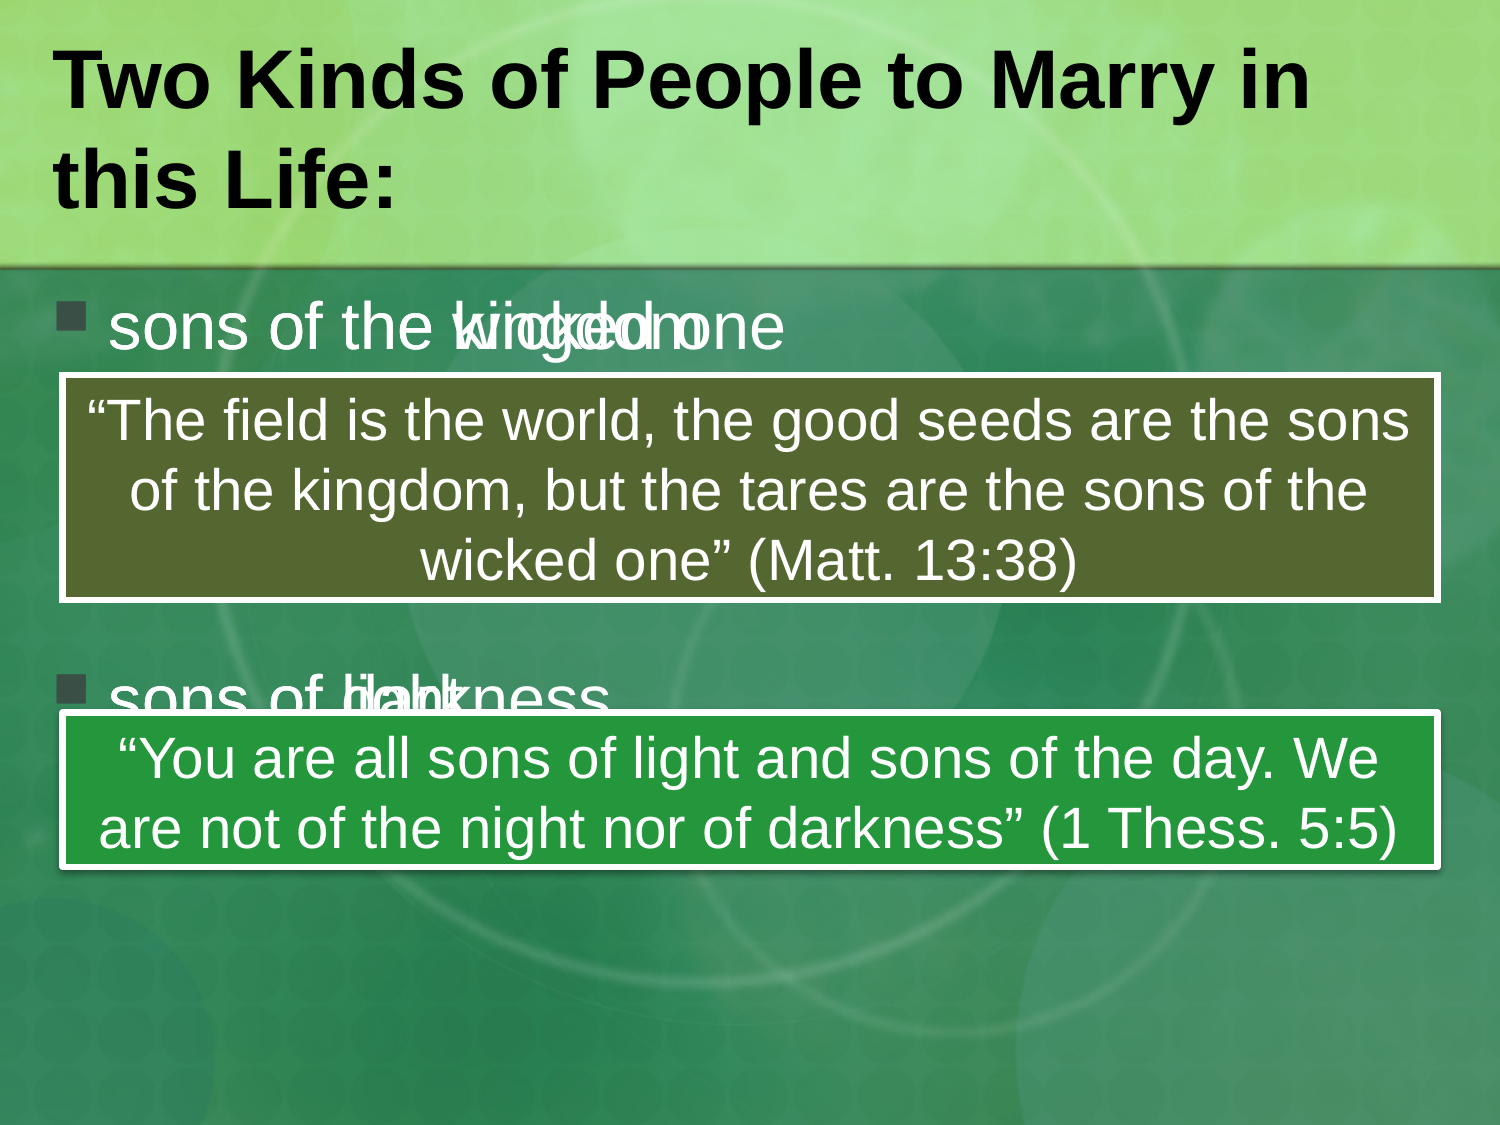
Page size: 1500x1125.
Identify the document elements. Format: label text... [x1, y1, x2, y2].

list sons of the wicked one sons of darkness [37, 275, 1463, 1100]
title Two Kinds of People to Marry in this Life: [37, 24, 1500, 225]
text_box “The field is the world, the good seeds are the sons of the kingdom, but the tares are the sons of the wicked one” (Matt. 13:38) [62, 375, 1438, 600]
text_box “You are all sons of light and sons of the day. We are not of the night nor of darkness” (1 Thess. 5:5) [59, 709, 1441, 870]
picture [0, 0, 1500, 1125]
